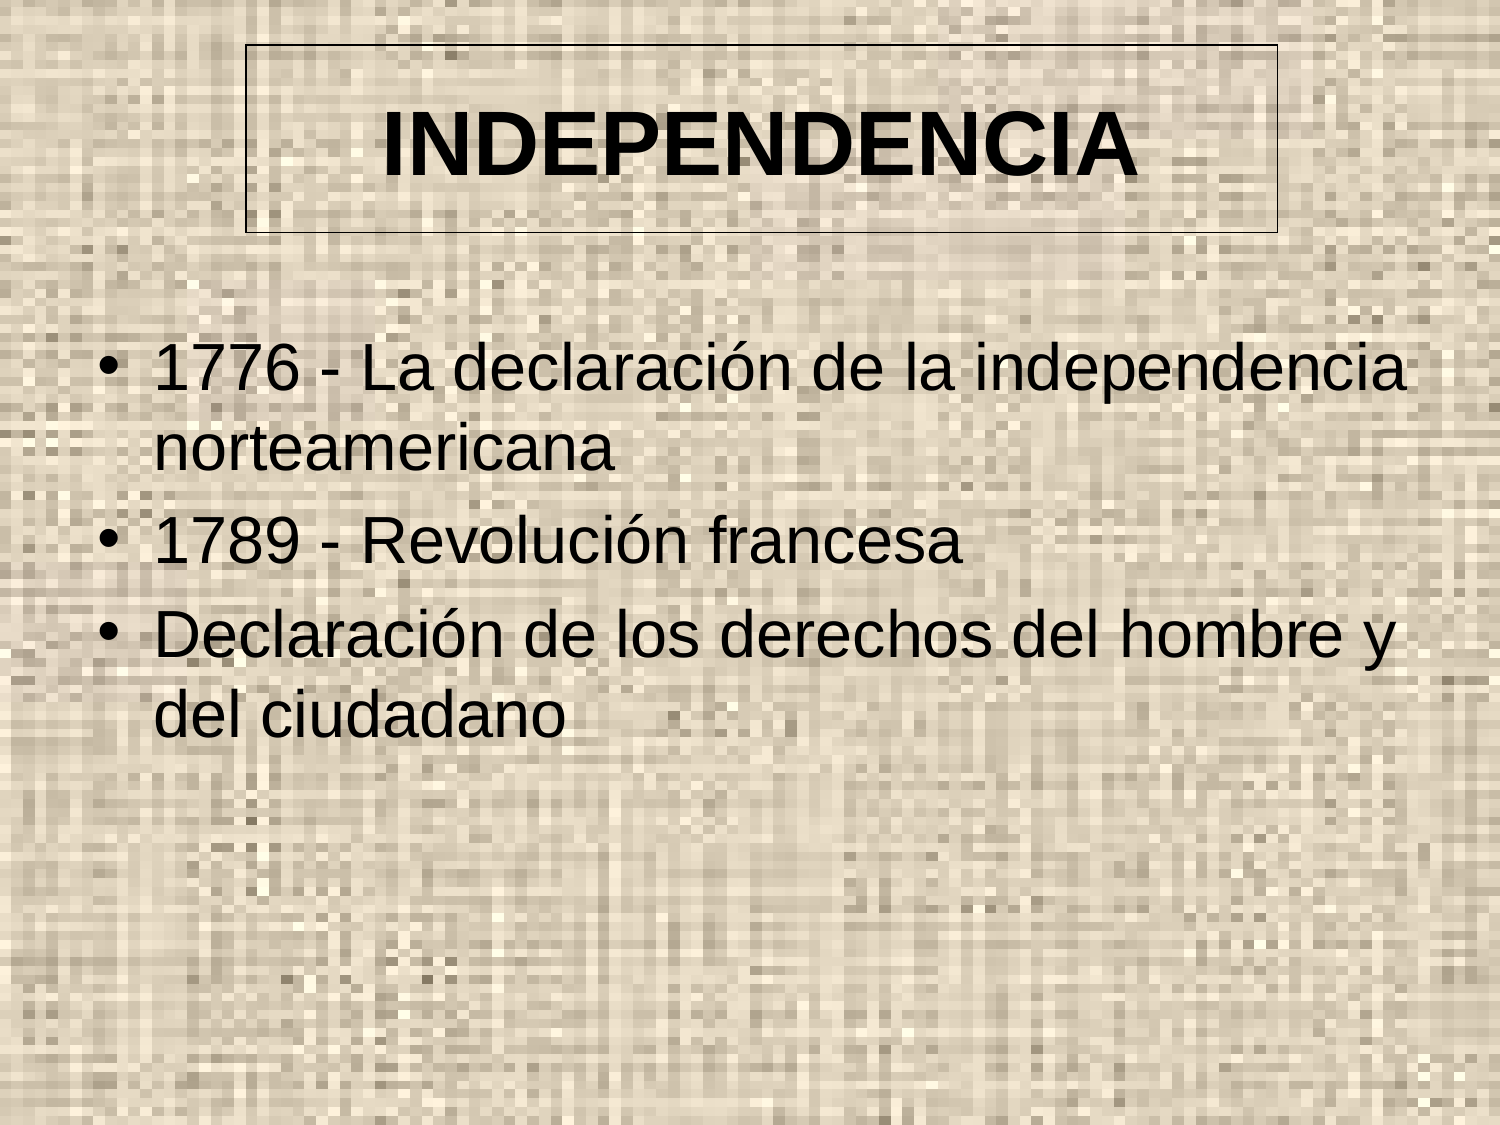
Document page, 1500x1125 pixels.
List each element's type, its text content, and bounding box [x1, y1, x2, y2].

title INDEPENDENCIA [246, 45, 1278, 233]
picture [0, 0, 1500, 1125]
list 1776 - La declaración de la independencia norteamericana 1789 - Revolución francesa Declaración de los derechos del hombre y del ciudadano [82, 316, 1432, 809]
